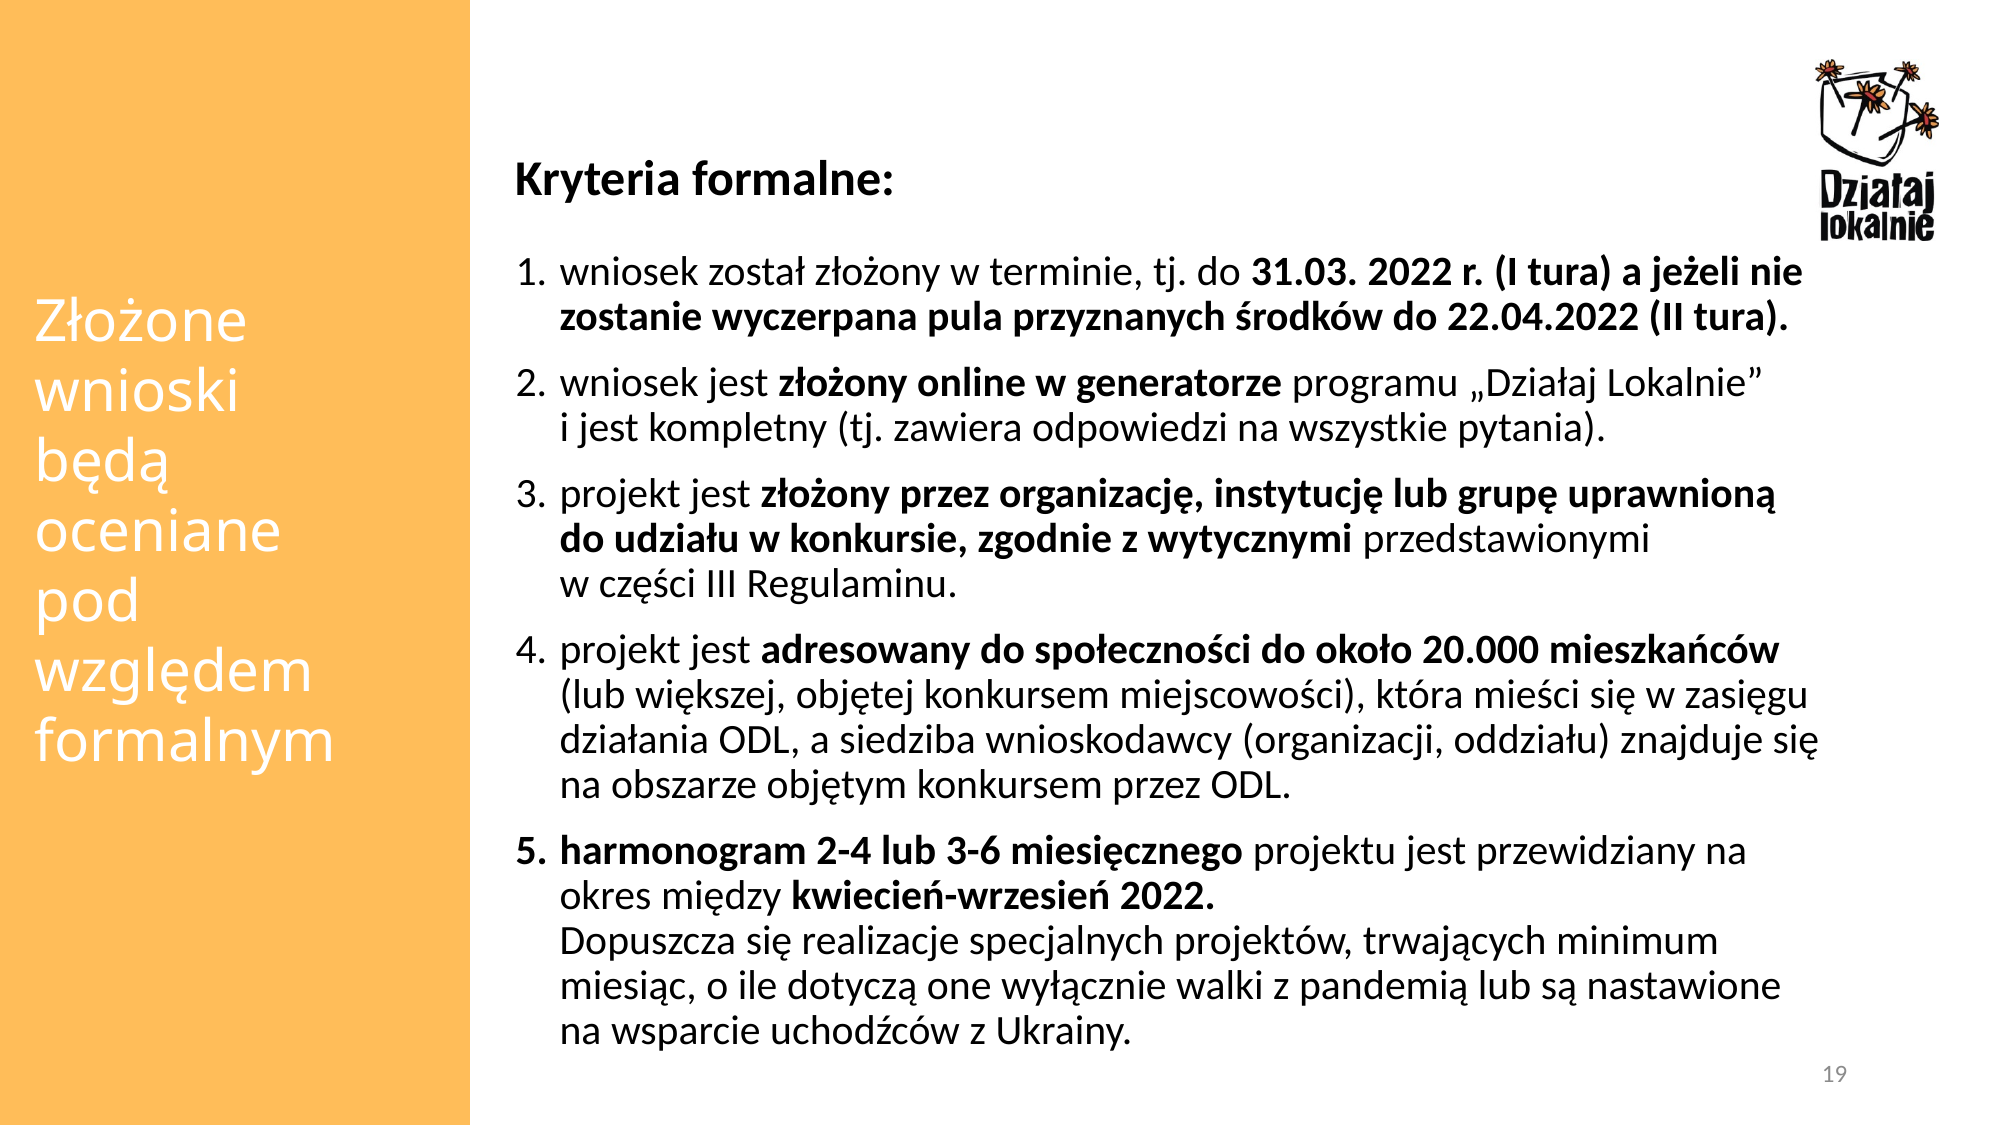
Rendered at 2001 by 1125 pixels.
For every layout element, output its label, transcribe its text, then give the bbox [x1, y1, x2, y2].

slide_number 19 [1412, 1042, 1863, 1103]
list Kryteria formalne: [500, 65, 1863, 214]
picture [1815, 59, 1939, 241]
text_box Złożone wnioski będą oceniane pod względem formalnym [19, 275, 406, 781]
list wniosek został złożony w terminie, tj. do 31.03. 2022 r. (I tura) a jeżeli nie zostanie wyczerpana pula przyznanych środków do 22.04.2022 (II tura). wniosek jest złożony online w generatorze programu „Działaj Lokalnie” i jest kompletny (tj. zawiera odpowiedzi na wszystkie pytania). projekt jest złożony przez organizację, instytucję lub grupę uprawnioną do udziału w konkursie, zgodnie z wytycznymi przedstawionymi w części III Regulaminu. projekt jest adresowany do społeczności do około 20.000 mieszkańców (lub większej, objętej konkursem miejscowości), która mieści się w zasięgu działania ODL, a siedziba wnioskodawcy (organizacji, oddziału) znajduje się na obszarze objętym konkursem przez ODL. harmonogram 2-4 lub 3-6 miesięcznego projektu jest przewidziany na okres między kwiecień-wrzesień 2022. Dopuszcza się realizacje specjalnych projektów, trwających minimum miesiąc, o ile dotyczą one wyłącznie walki z pandemią lub są nastawione na wsparcie uchodźców z Ukrainy. [500, 242, 1863, 1059]
picture [0, 0, 470, 1125]
